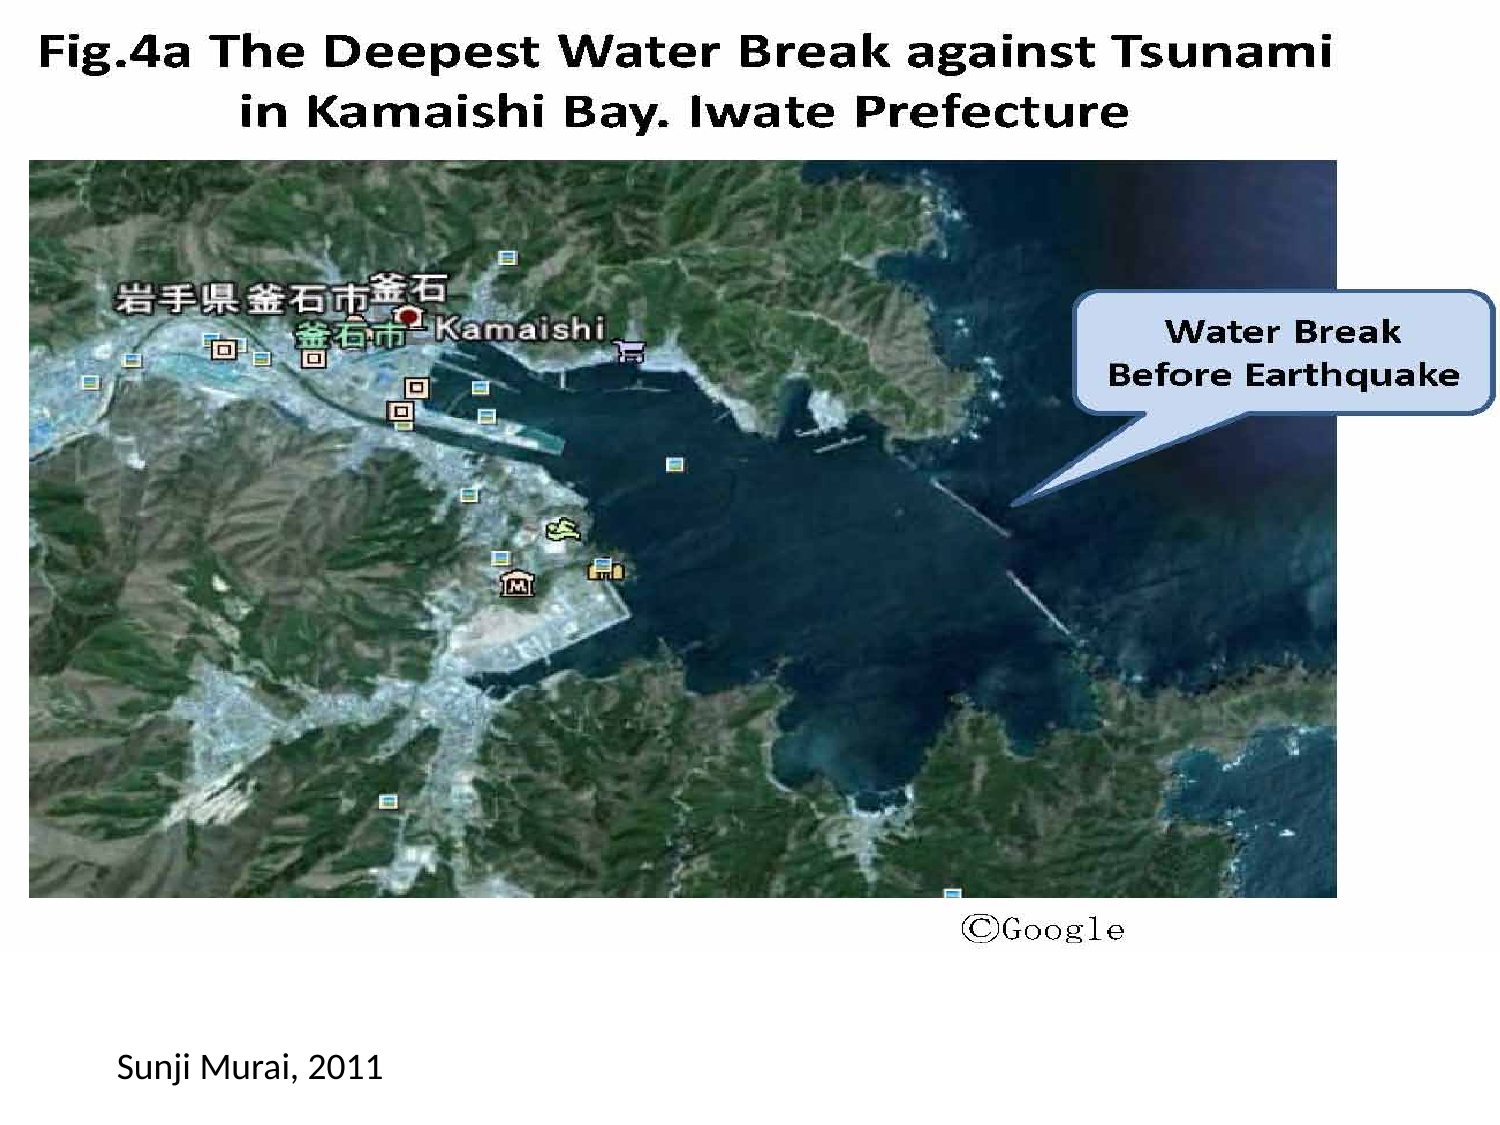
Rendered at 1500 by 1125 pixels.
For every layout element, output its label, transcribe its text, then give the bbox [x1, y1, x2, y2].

picture [0, 0, 1500, 953]
text_box Sunji Murai, 2011 [102, 1034, 399, 1095]
